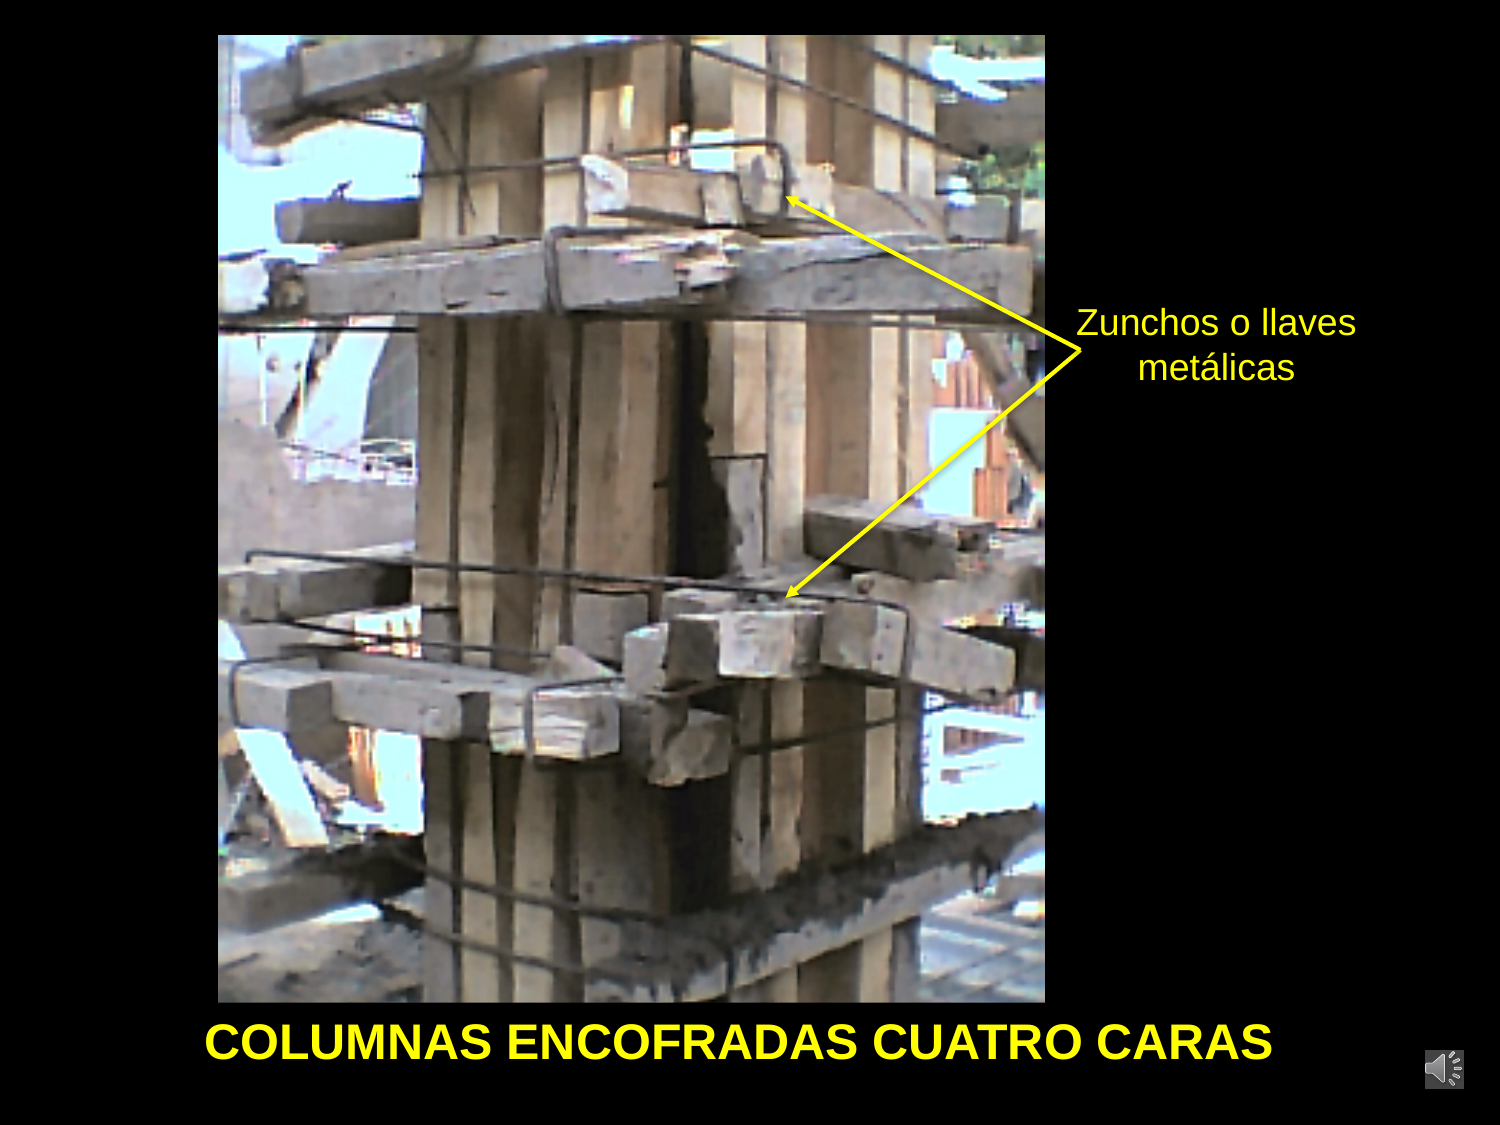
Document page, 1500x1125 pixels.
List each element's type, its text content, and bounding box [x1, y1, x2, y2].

text_box COLUMNAS ENCOFRADAS CUATRO CARAS [189, 1002, 1290, 1078]
picture [218, 35, 1046, 1047]
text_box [785, 357, 1081, 599]
picture [1424, 1049, 1465, 1090]
text_box Zunchos o llaves metálicas [1085, 290, 1424, 396]
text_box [785, 196, 1081, 351]
